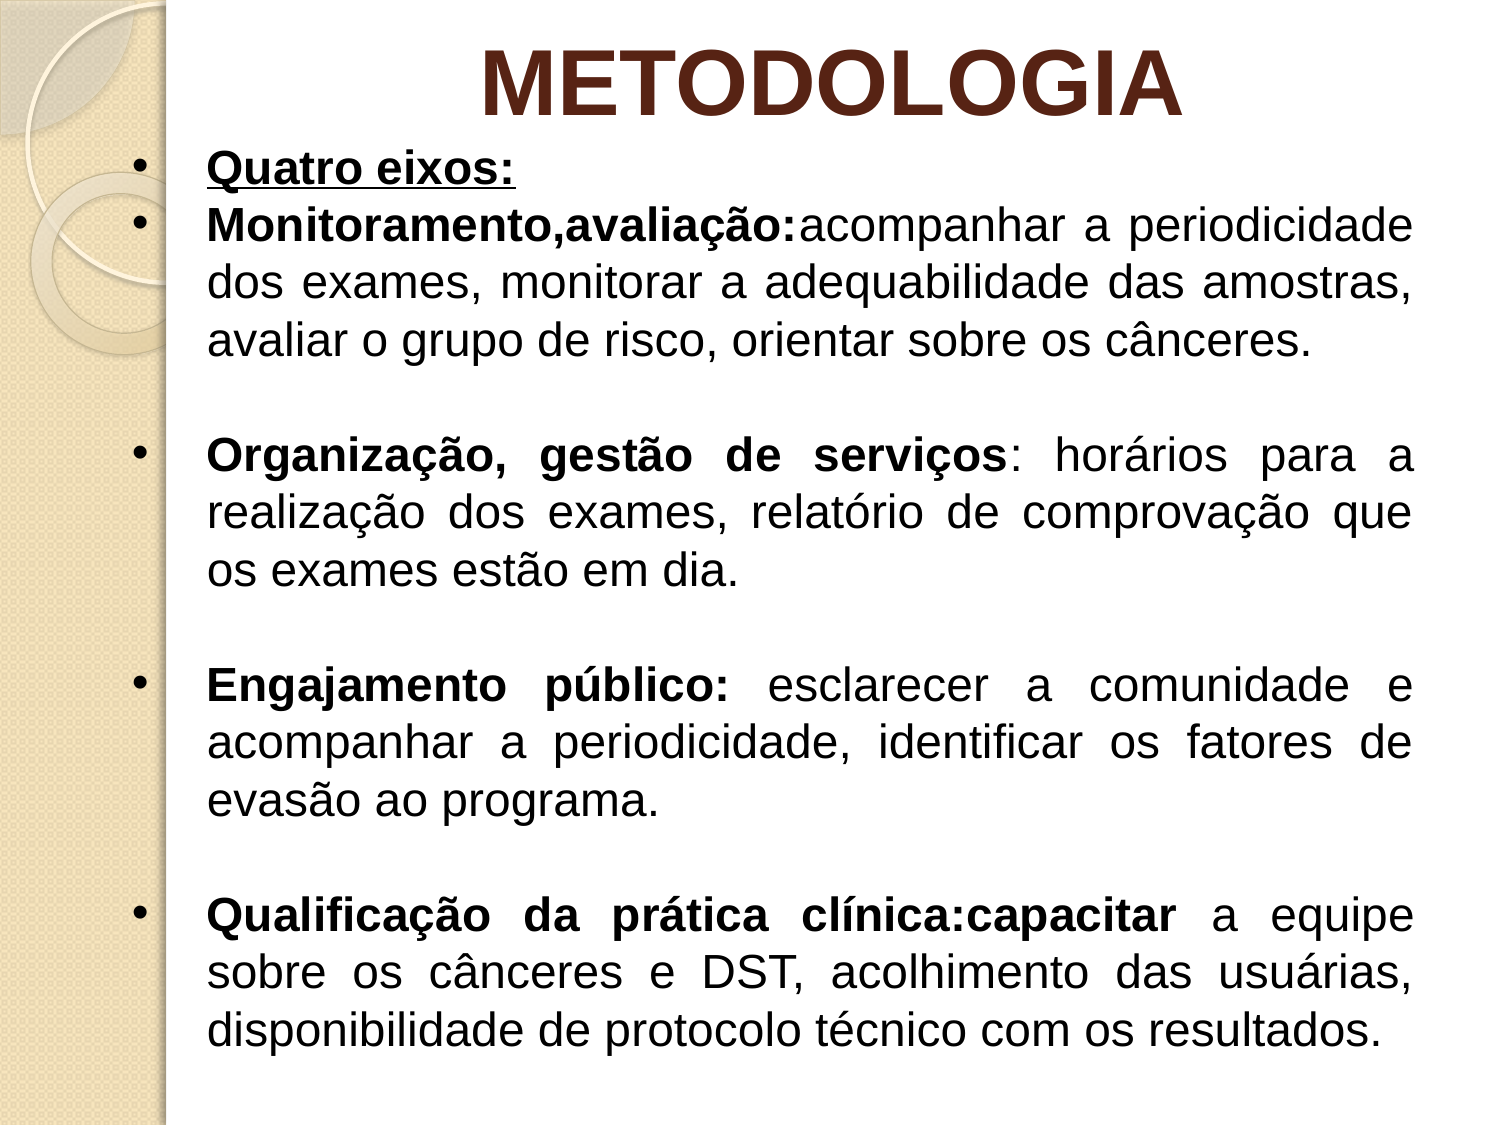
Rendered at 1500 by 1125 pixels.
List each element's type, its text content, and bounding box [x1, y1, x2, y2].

title METODOLOGIA [183, 0, 1483, 161]
text_box Quatro eixos: Monitoramento,avaliação:acompanhar a periodicidade dos exames, monitorar a adequabilidade das amostras, avaliar o grupo de risco, orientar sobre os cânceres. Organização, gestão de serviços: horários para a realização dos exames, relatório de comprovação que os exames estão em dia. Engajamento público: esclarecer a comunidade e acompanhar a periodicidade, identificar os fatores de evasão ao programa. Qualificação da prática clínica:capacitar a equipe sobre os cânceres e DST, acolhimento das usuárias, disponibilidade de protocolo técnico com os resultados. [117, 128, 1430, 1063]
